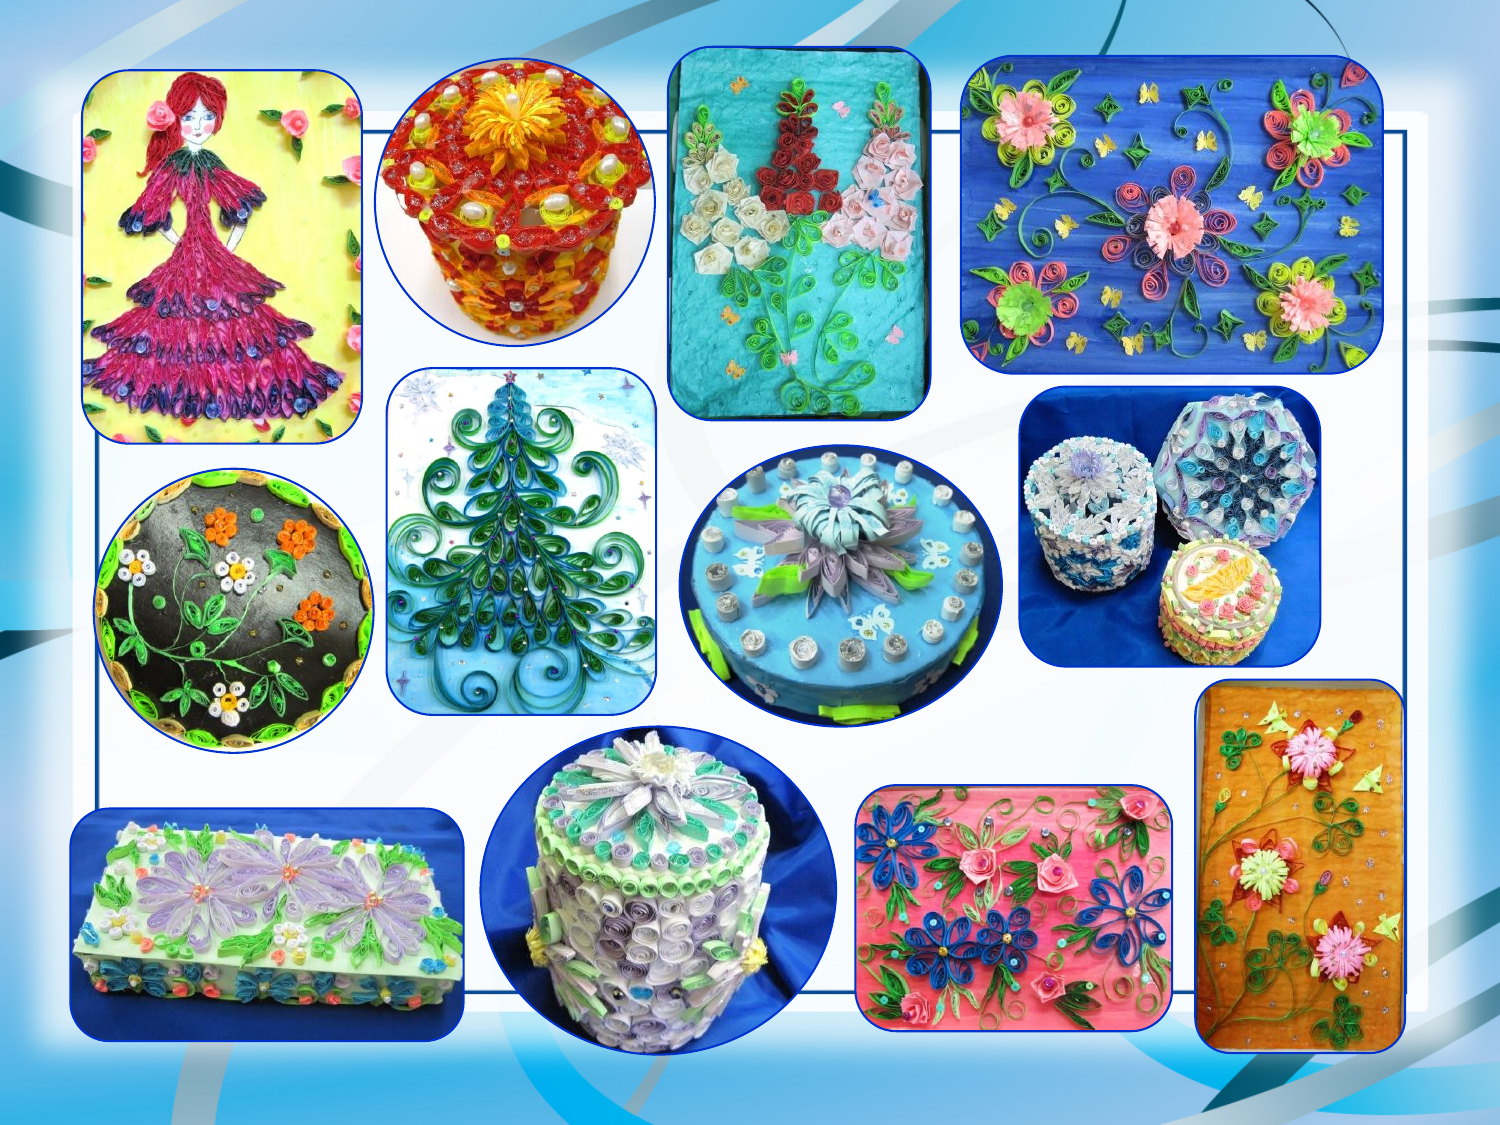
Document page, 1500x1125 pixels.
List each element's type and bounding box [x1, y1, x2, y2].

list [81, 70, 363, 444]
picture [0, 0, 1500, 1125]
